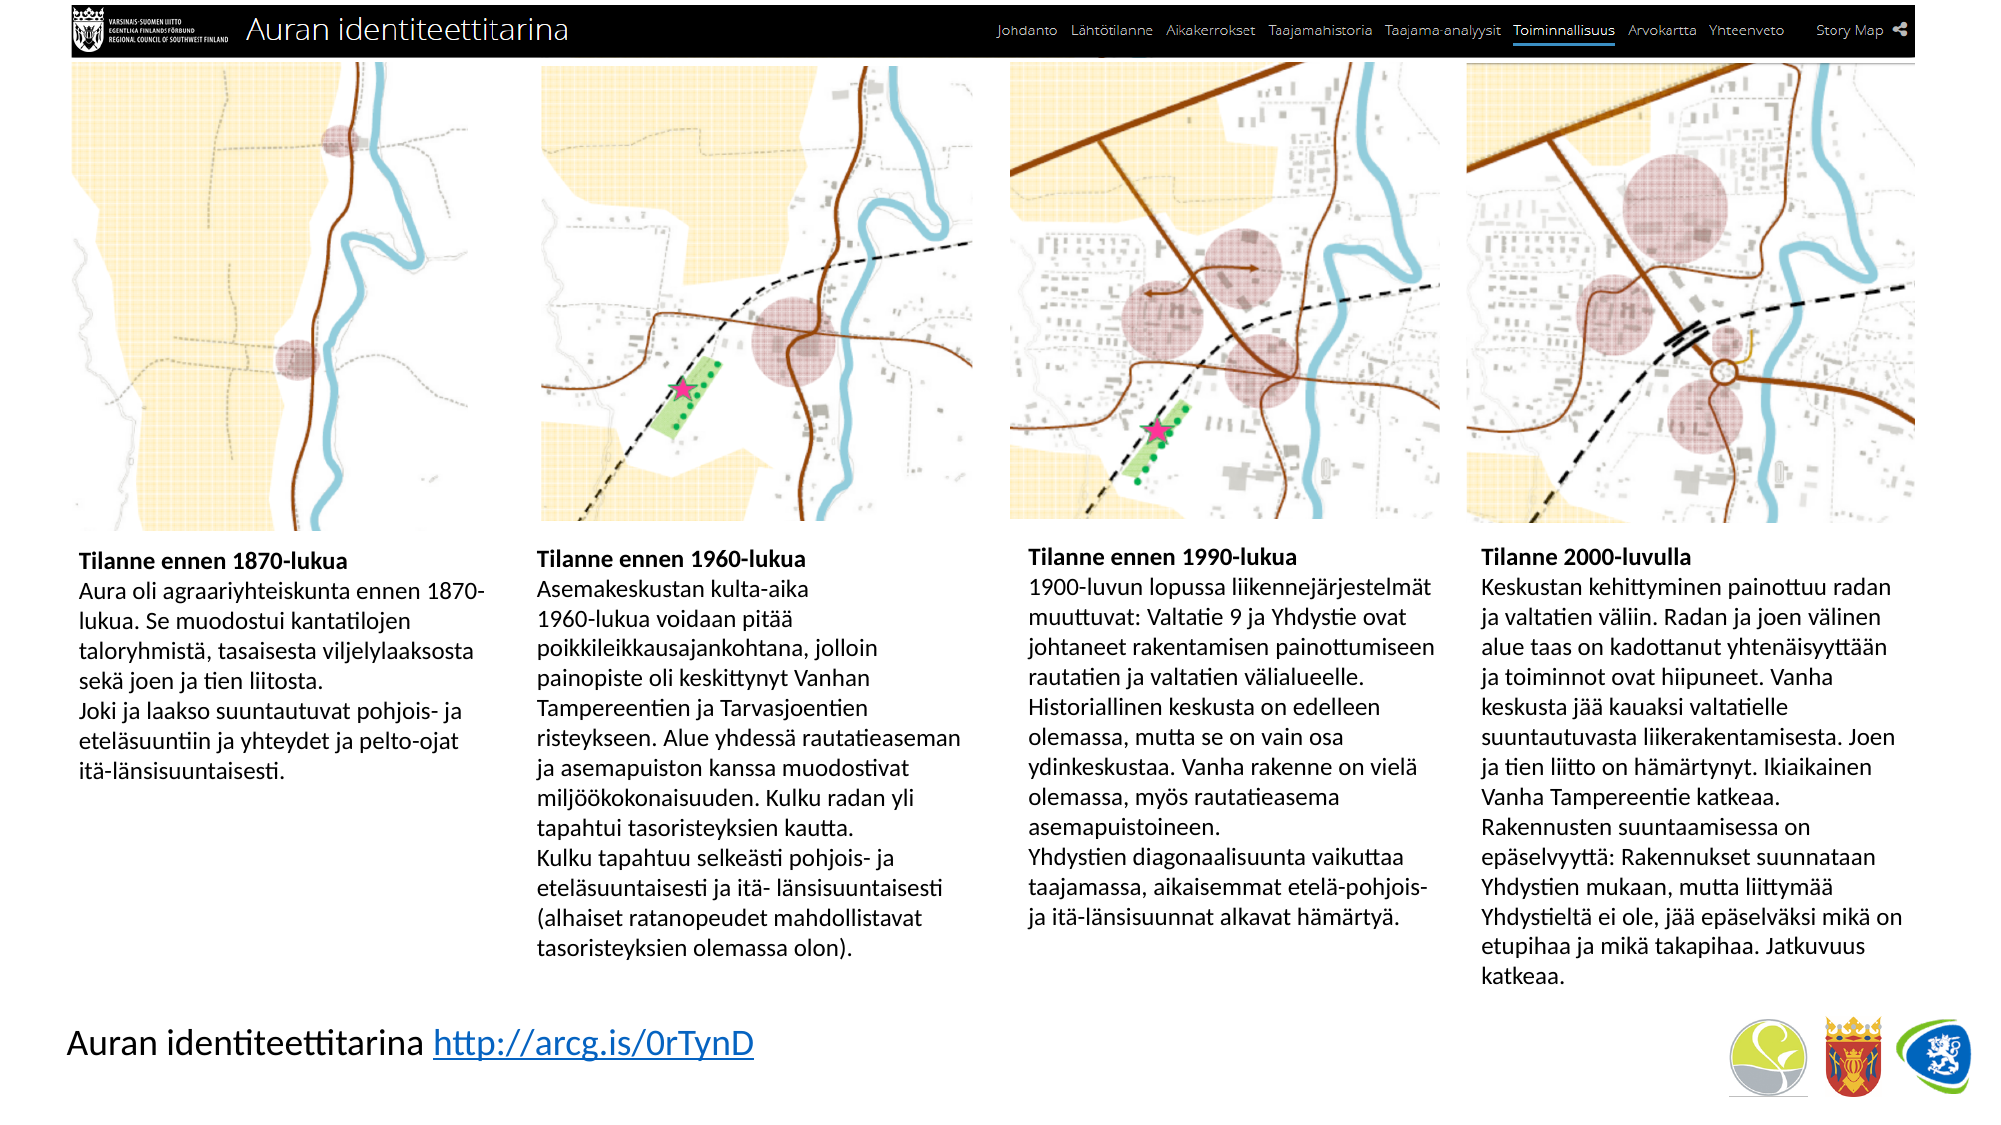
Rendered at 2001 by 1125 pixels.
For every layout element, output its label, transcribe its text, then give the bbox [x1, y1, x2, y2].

picture [1729, 1016, 1978, 1098]
list Auran identiteettitarina http://arcg.is/0rTynD [51, 1015, 925, 1097]
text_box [63, 5, 1925, 1004]
